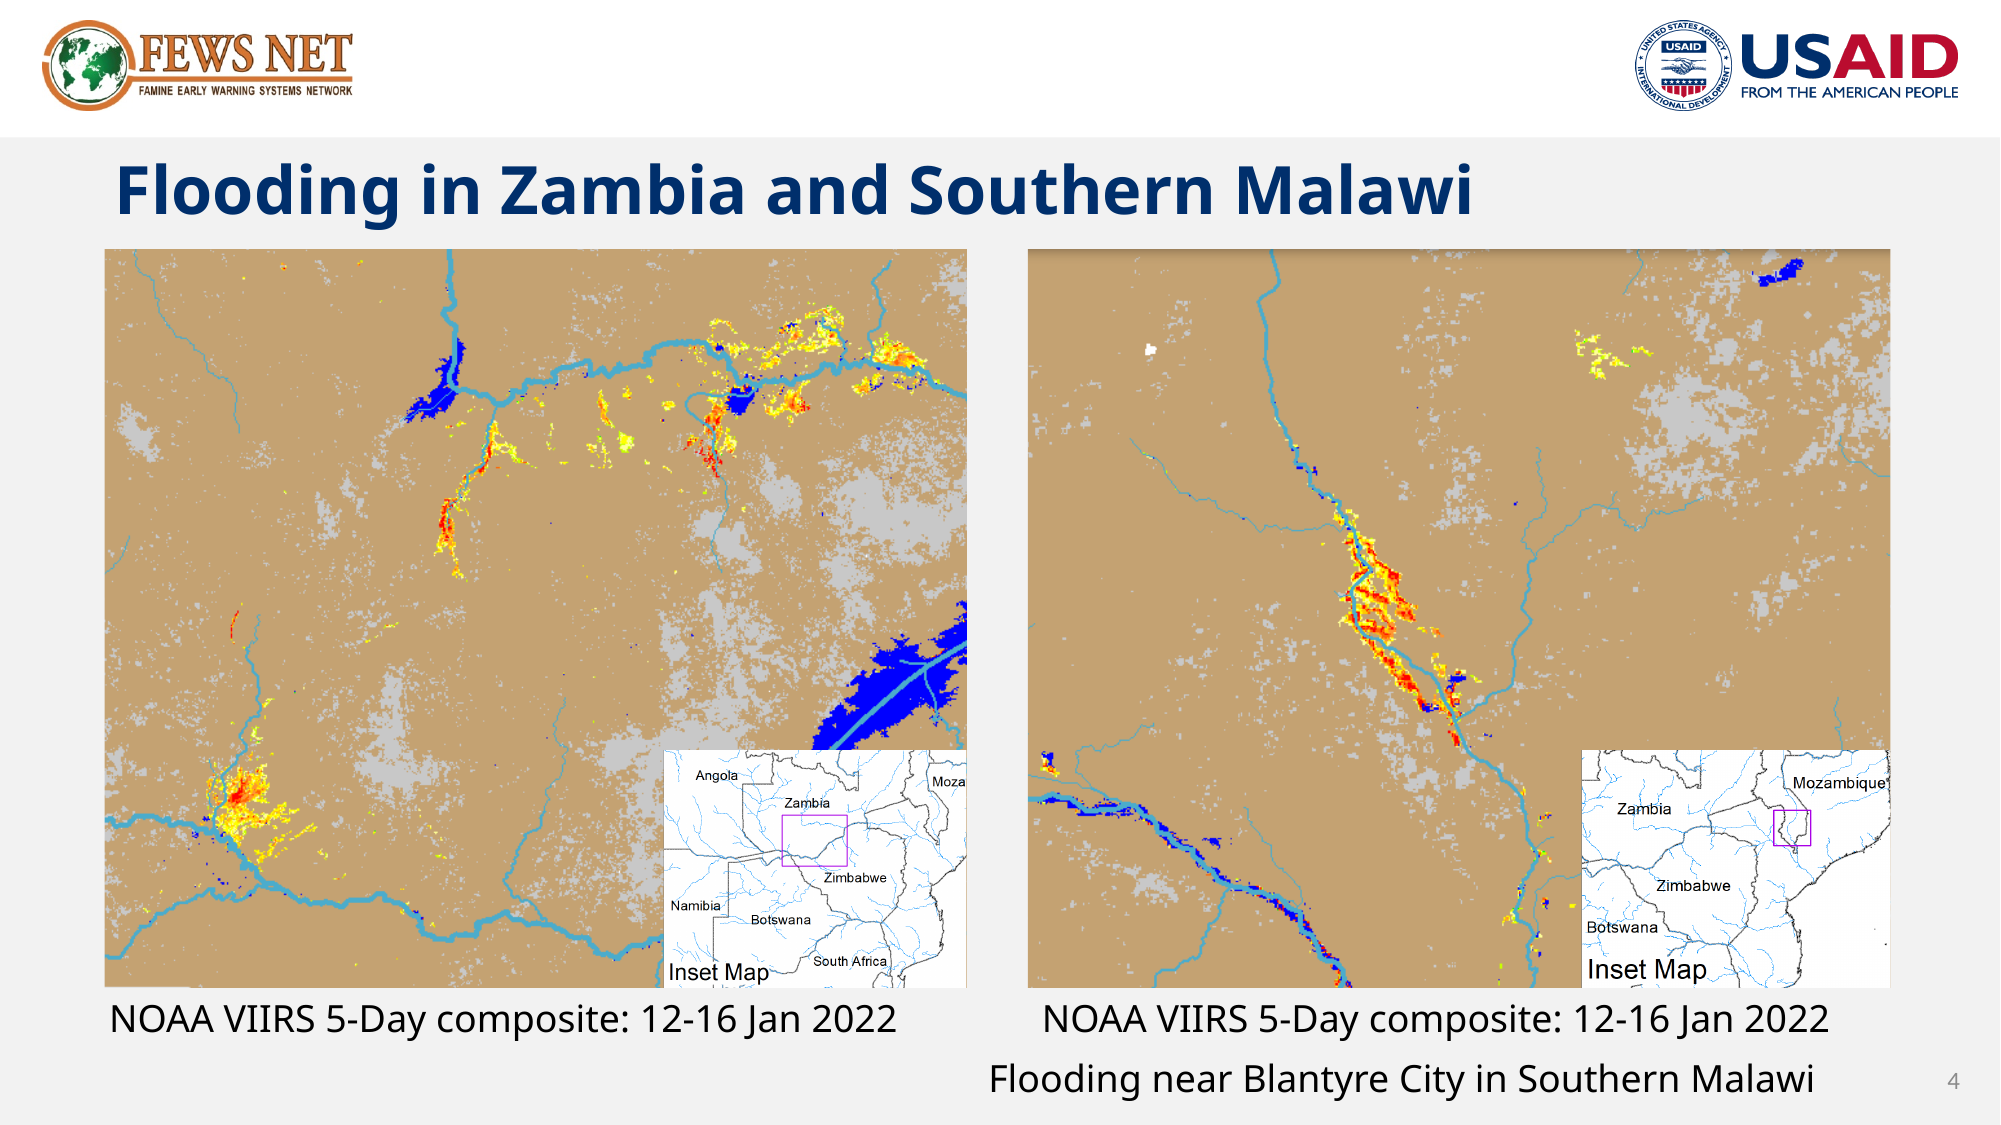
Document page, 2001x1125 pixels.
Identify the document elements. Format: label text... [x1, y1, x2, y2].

text_box NOAA VIIRS 5-Day composite: 12-16 Jan 2022 [1027, 995, 1890, 1048]
picture [104, 249, 968, 988]
text_box Flooding near Blantyre City in Southern Malawi [973, 1048, 1832, 1108]
text_box NOAA VIIRS 5-Day composite: 12-16 Jan 2022 [94, 987, 957, 1048]
picture [1635, 20, 1958, 111]
title Flooding in Zambia and Southern Malawi [99, 127, 1900, 248]
picture [42, 20, 353, 111]
picture [1027, 249, 1891, 988]
